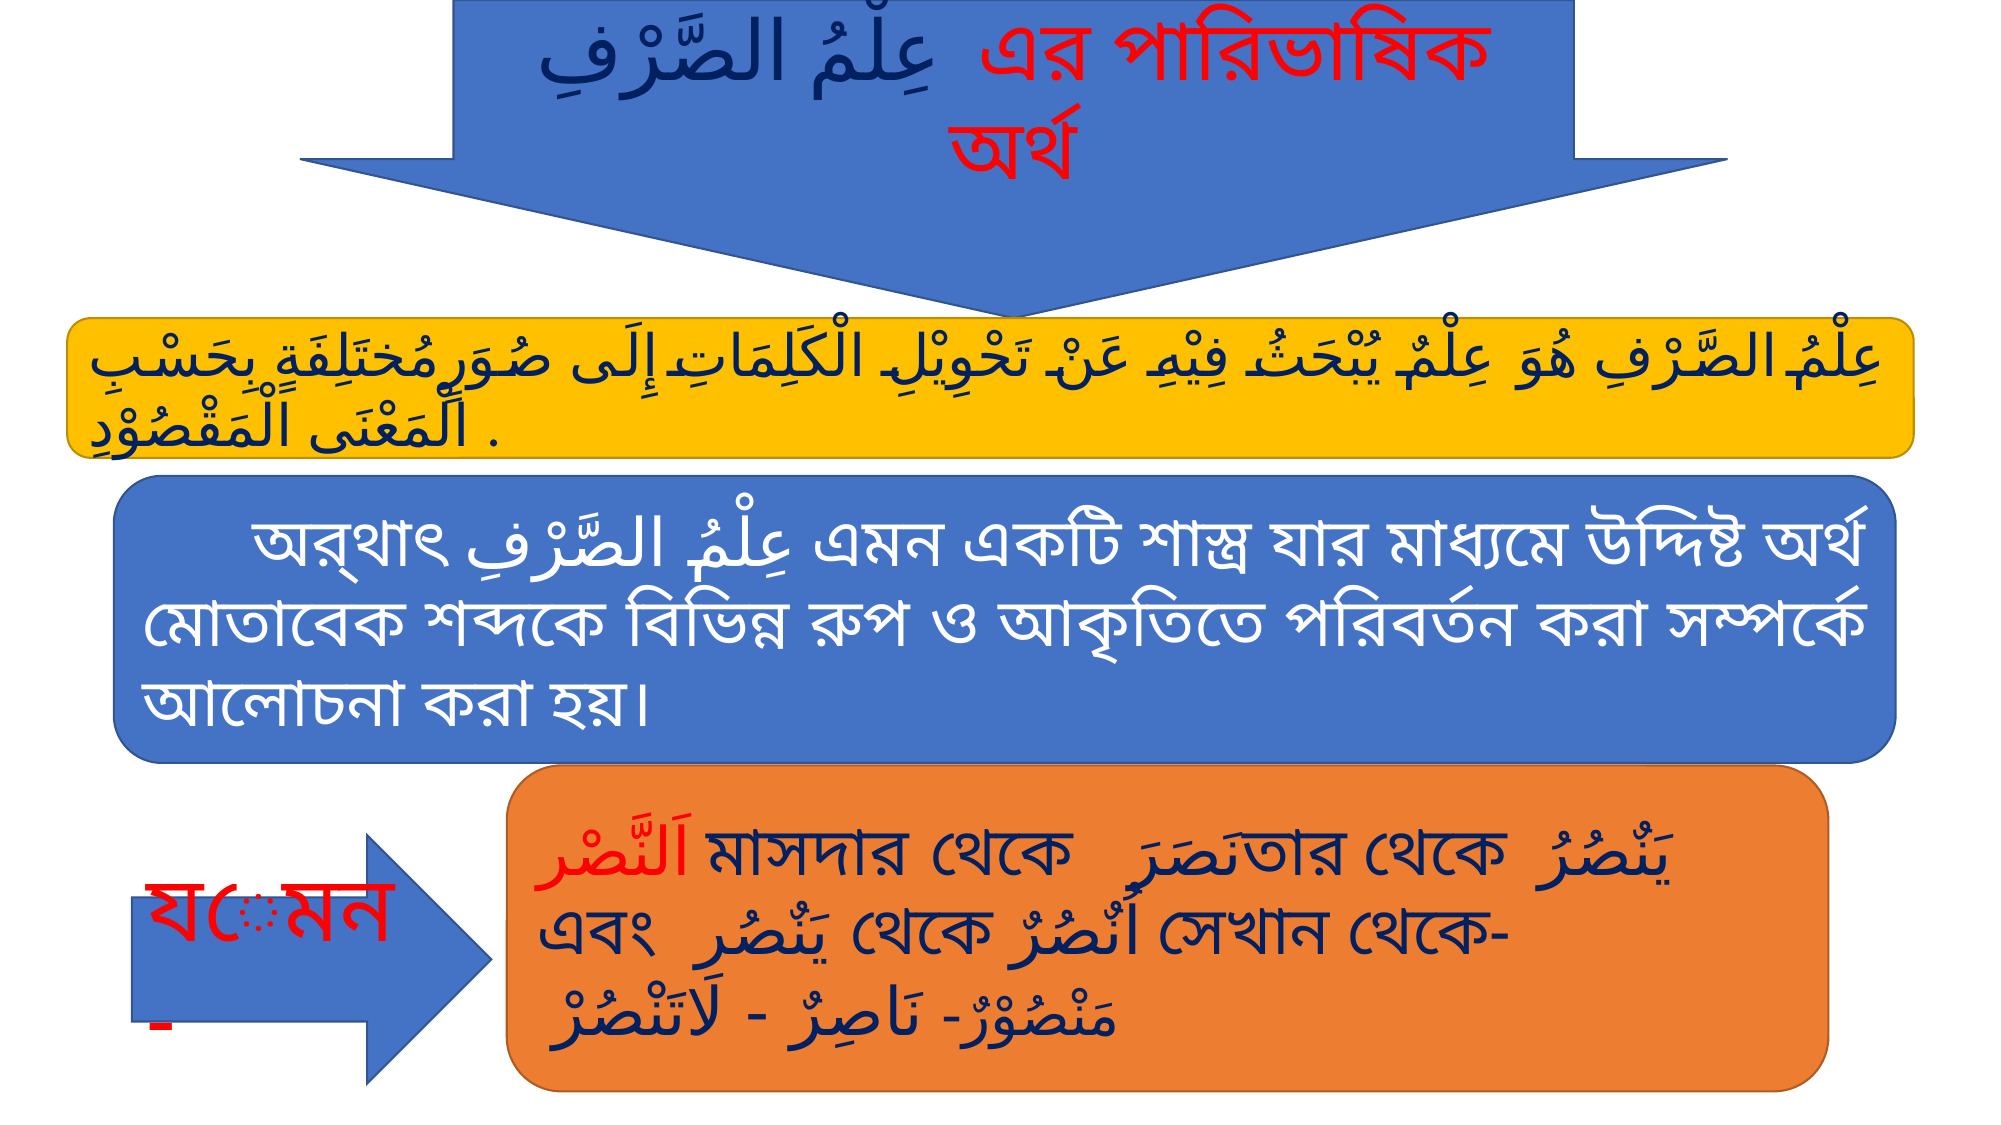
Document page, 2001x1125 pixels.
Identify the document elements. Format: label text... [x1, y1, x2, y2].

text_box عِلْمُ الصَّرْفِ এর পারিভাষিক অর্থ [299, 0, 1728, 317]
text_box অর্থাৎ عِلْمُ الصَّرْفِ এমন একটি শাস্ত্র যার মাধ্যমে উদ্দিষ্ট অর্থ মোতাবেক শব্দকে বিভিন্ন রুপ ও আকৃতিতে পরিবর্তন করা সম্পর্কে আলোচনা করা হয়। [112, 474, 1897, 764]
text_box اَلنَّصْر মাসদার থেকে نَصَرَতার থেকে يَنٌصُرُ এবং يَنٌصُر থেকে اُنٌصُرٌ সেখান থেকে- مَنْصُوْرٌ- نَاصِرٌ - لَاتَنْصُرْ [505, 764, 1830, 1093]
text_box যেমন- [130, 832, 493, 1087]
text_box عِلْمُ الصَّرْفِ هُوَ عِلْمٌ يُبْحَثُ فِيْهِ عَنْ تَحْوِيْلِ الْكَلِمَاتِ إِلَى صُوَرٍمُختَلِفَةٍ بِحَسْبِ الْمَعْنَى الْمَقْصُوْدِ . [66, 317, 1915, 459]
